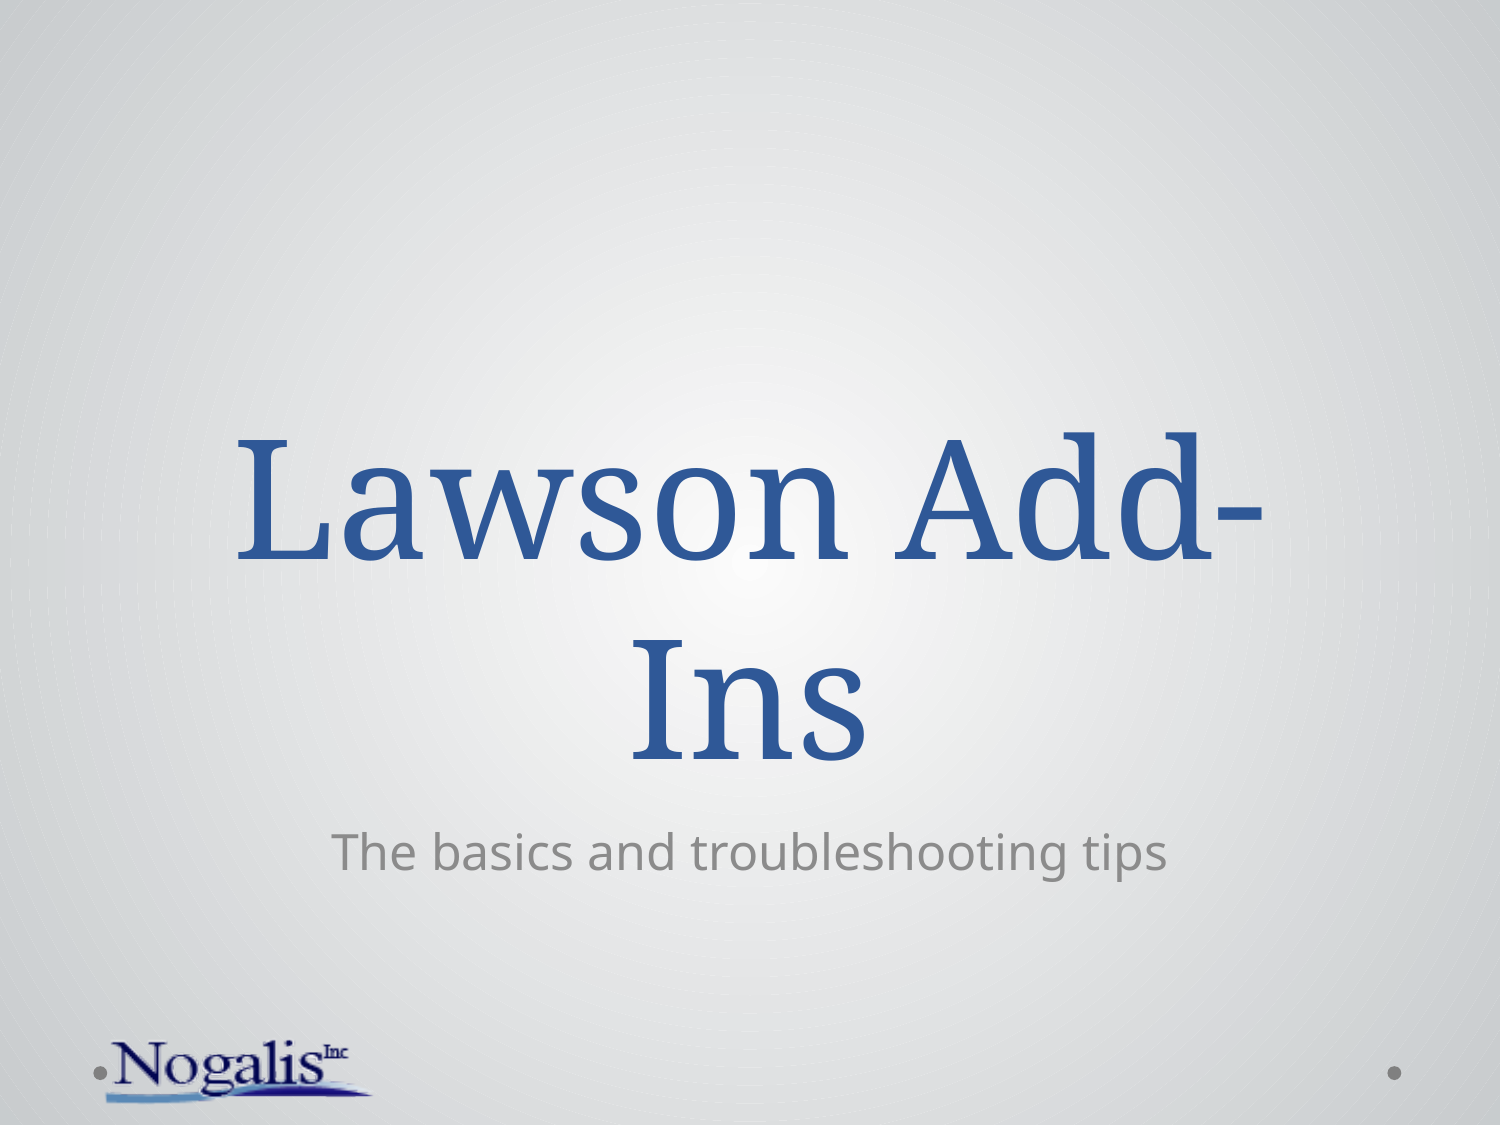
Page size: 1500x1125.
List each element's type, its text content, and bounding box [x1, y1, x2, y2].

picture [88, 1030, 379, 1116]
subtitle The basics and troubleshooting tips [225, 812, 1275, 1013]
title Lawson Add-Ins [112, 99, 1388, 800]
